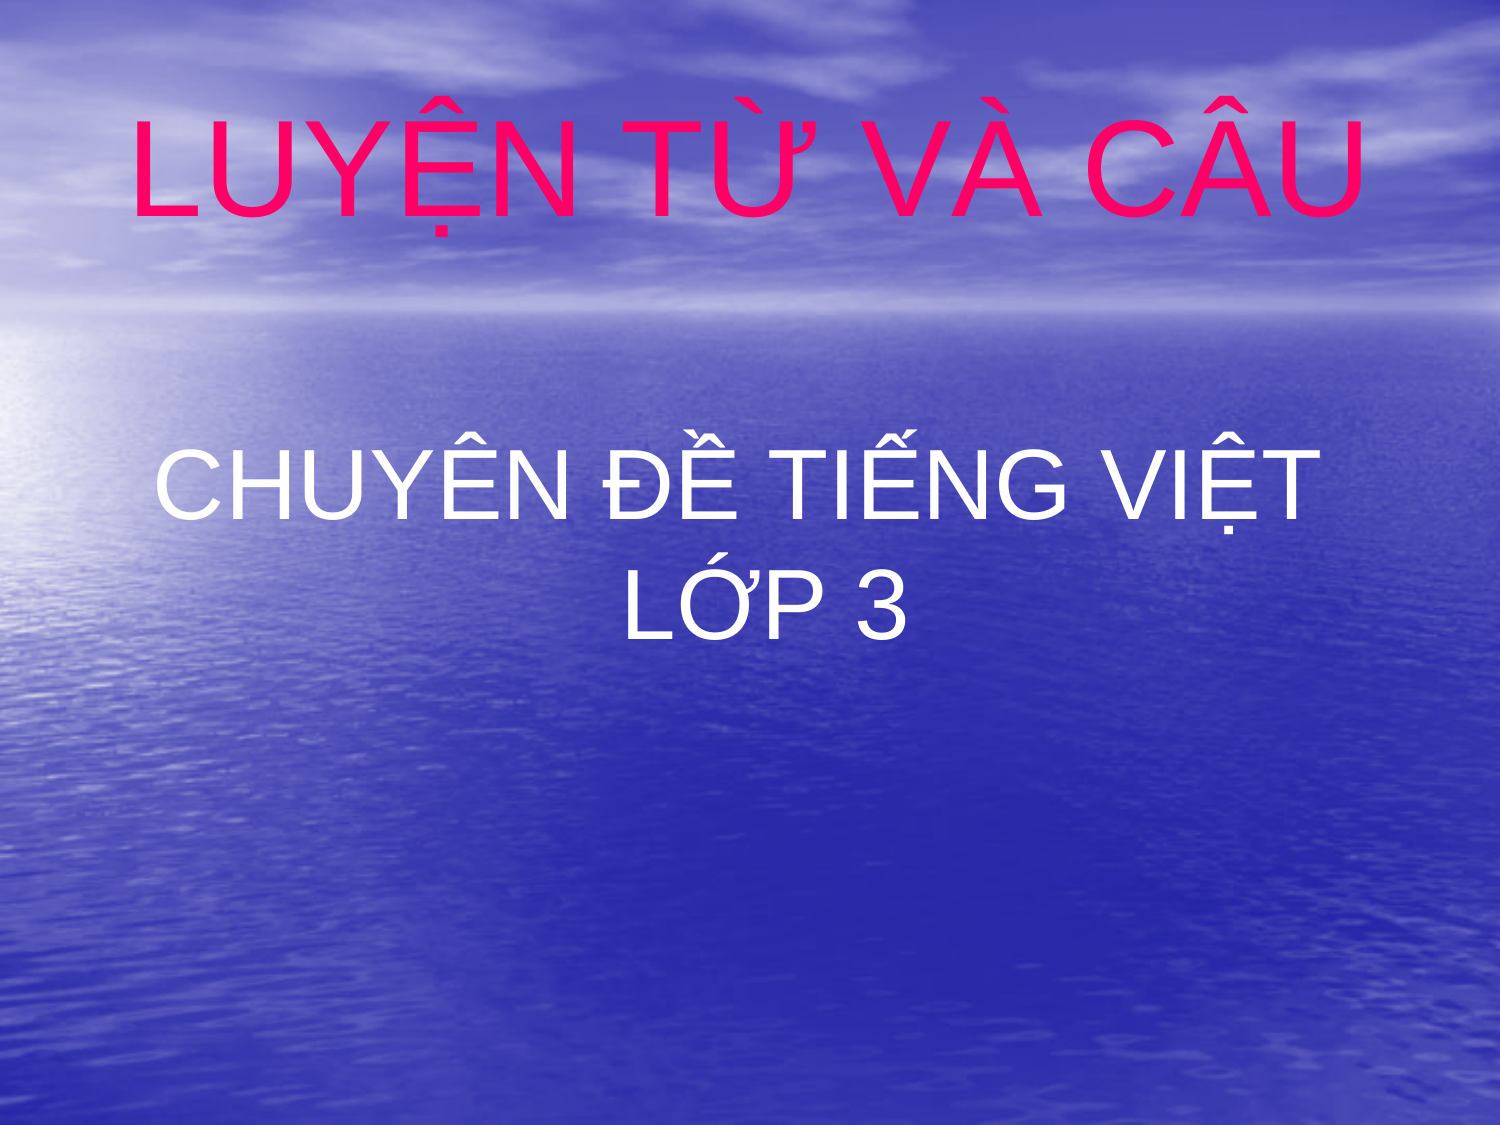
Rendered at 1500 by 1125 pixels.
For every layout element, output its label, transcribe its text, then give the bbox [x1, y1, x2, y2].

list CHUYÊN ĐỀ TIẾNG VIỆT LỚP 3 [62, 412, 1413, 1006]
title LUYỆN TỪ VÀ CÂU [74, 47, 1426, 276]
